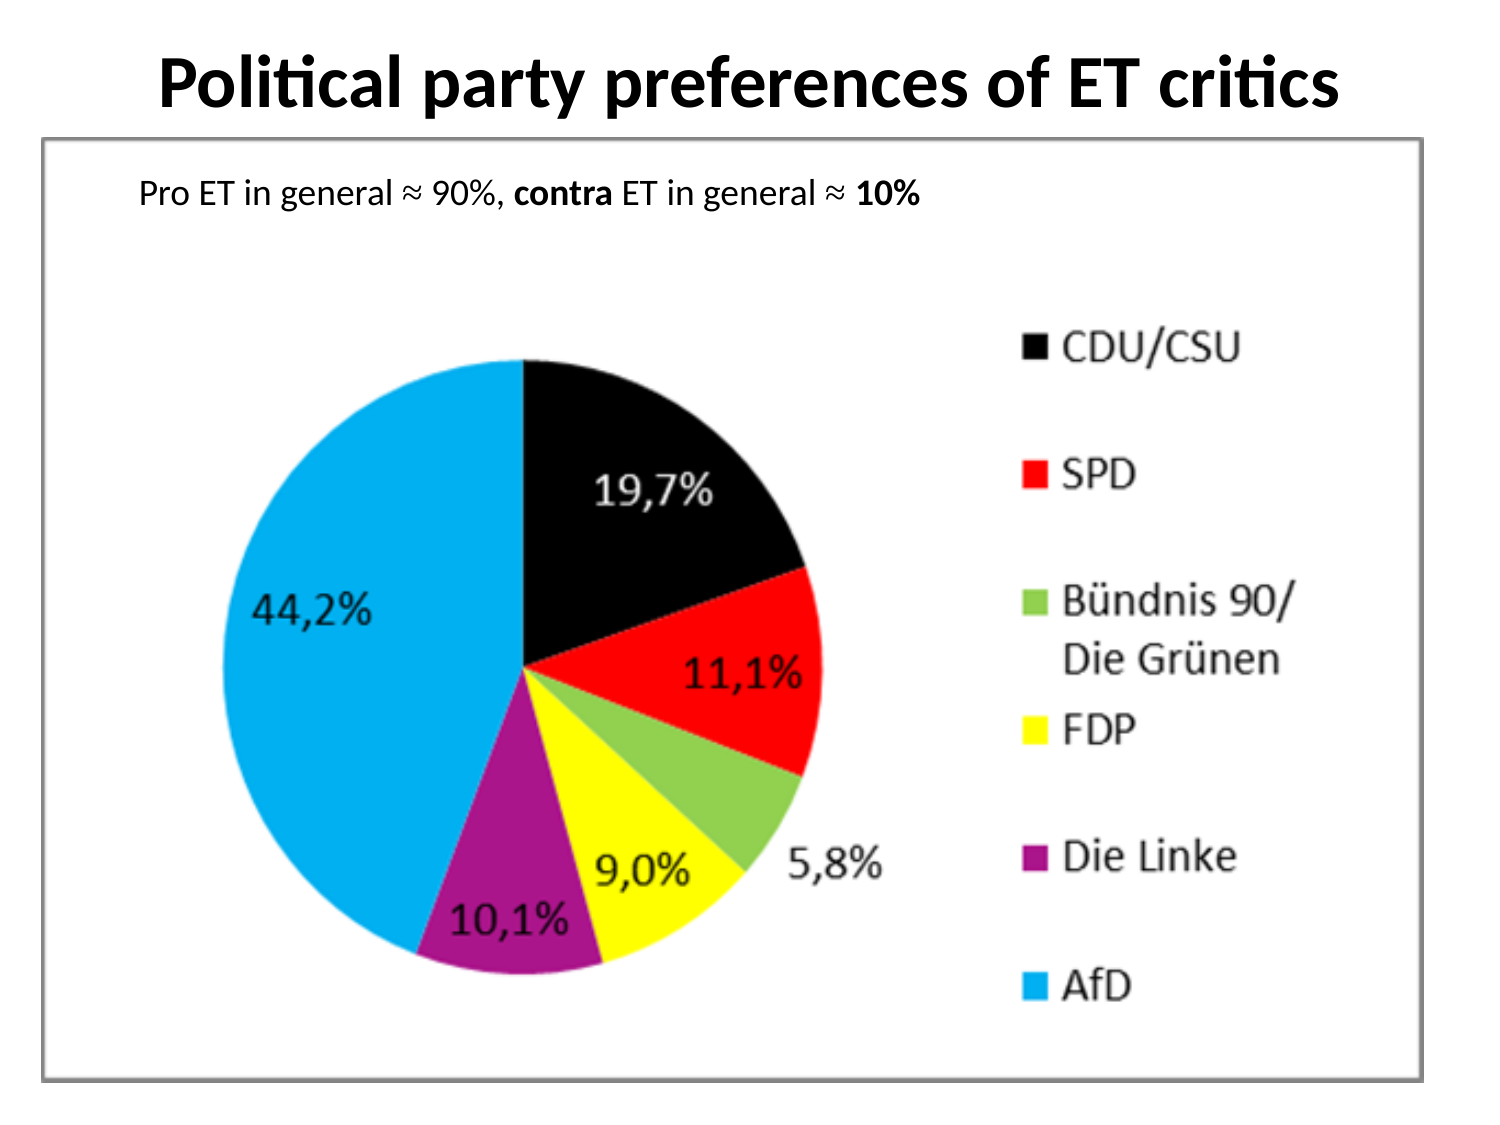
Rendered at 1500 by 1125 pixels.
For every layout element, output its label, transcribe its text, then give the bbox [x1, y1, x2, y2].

picture [41, 136, 1424, 1083]
title Political party preferences of ET critics [75, 0, 1425, 138]
